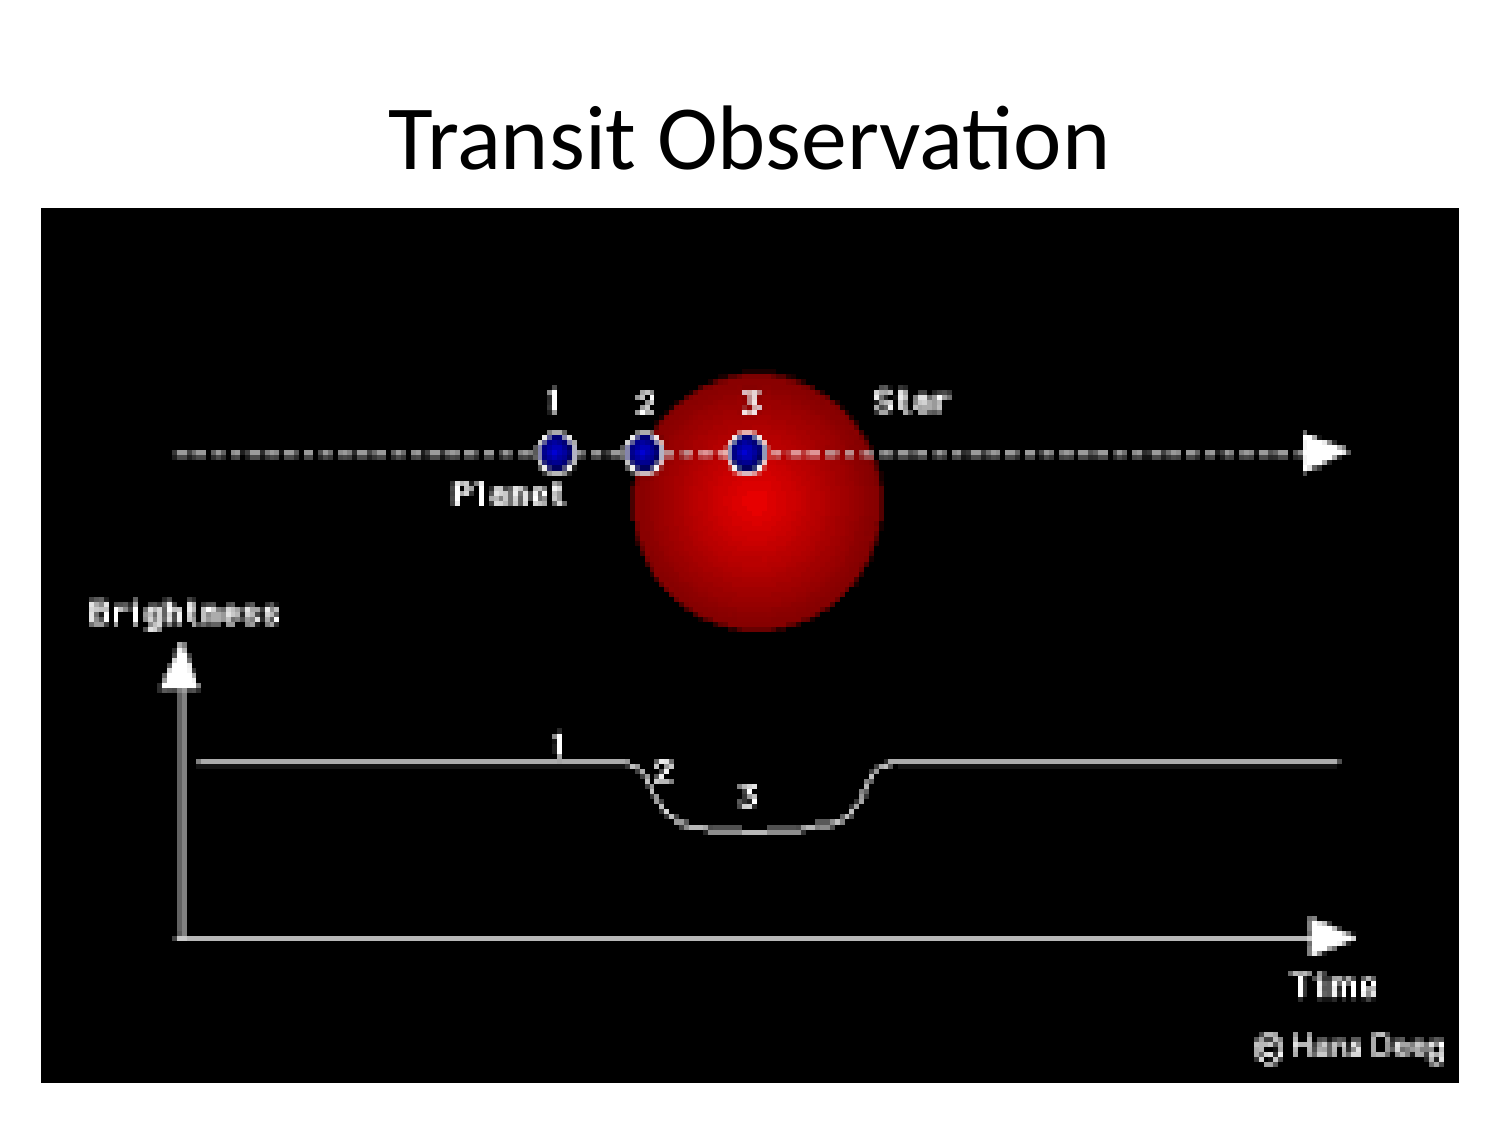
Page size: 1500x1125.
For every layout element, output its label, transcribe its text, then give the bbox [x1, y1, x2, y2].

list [41, 207, 1459, 1083]
title Transit Observation [75, 45, 1425, 206]
